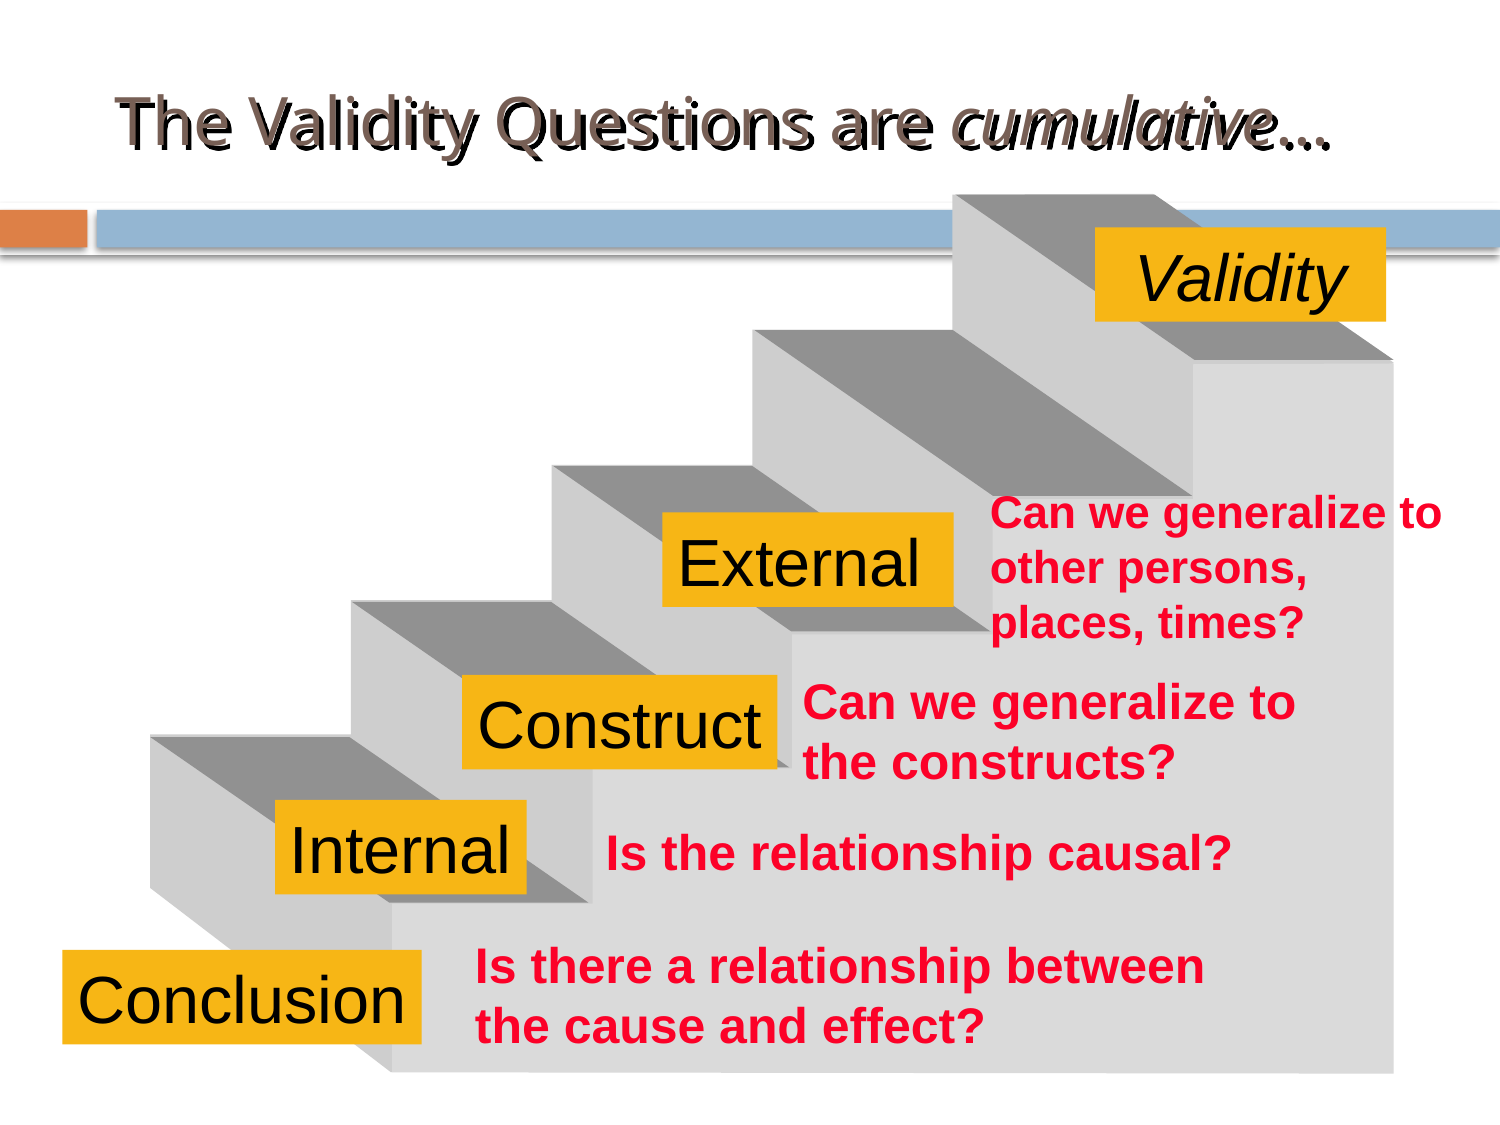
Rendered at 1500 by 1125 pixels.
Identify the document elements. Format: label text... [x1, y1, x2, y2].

title The Validity Questions are cumulative... [99, 37, 1438, 201]
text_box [149, 193, 1395, 1075]
text_box Can we generalize to other persons, places, times? [1400, 474, 1459, 655]
text_box Conclusion [62, 949, 144, 1045]
